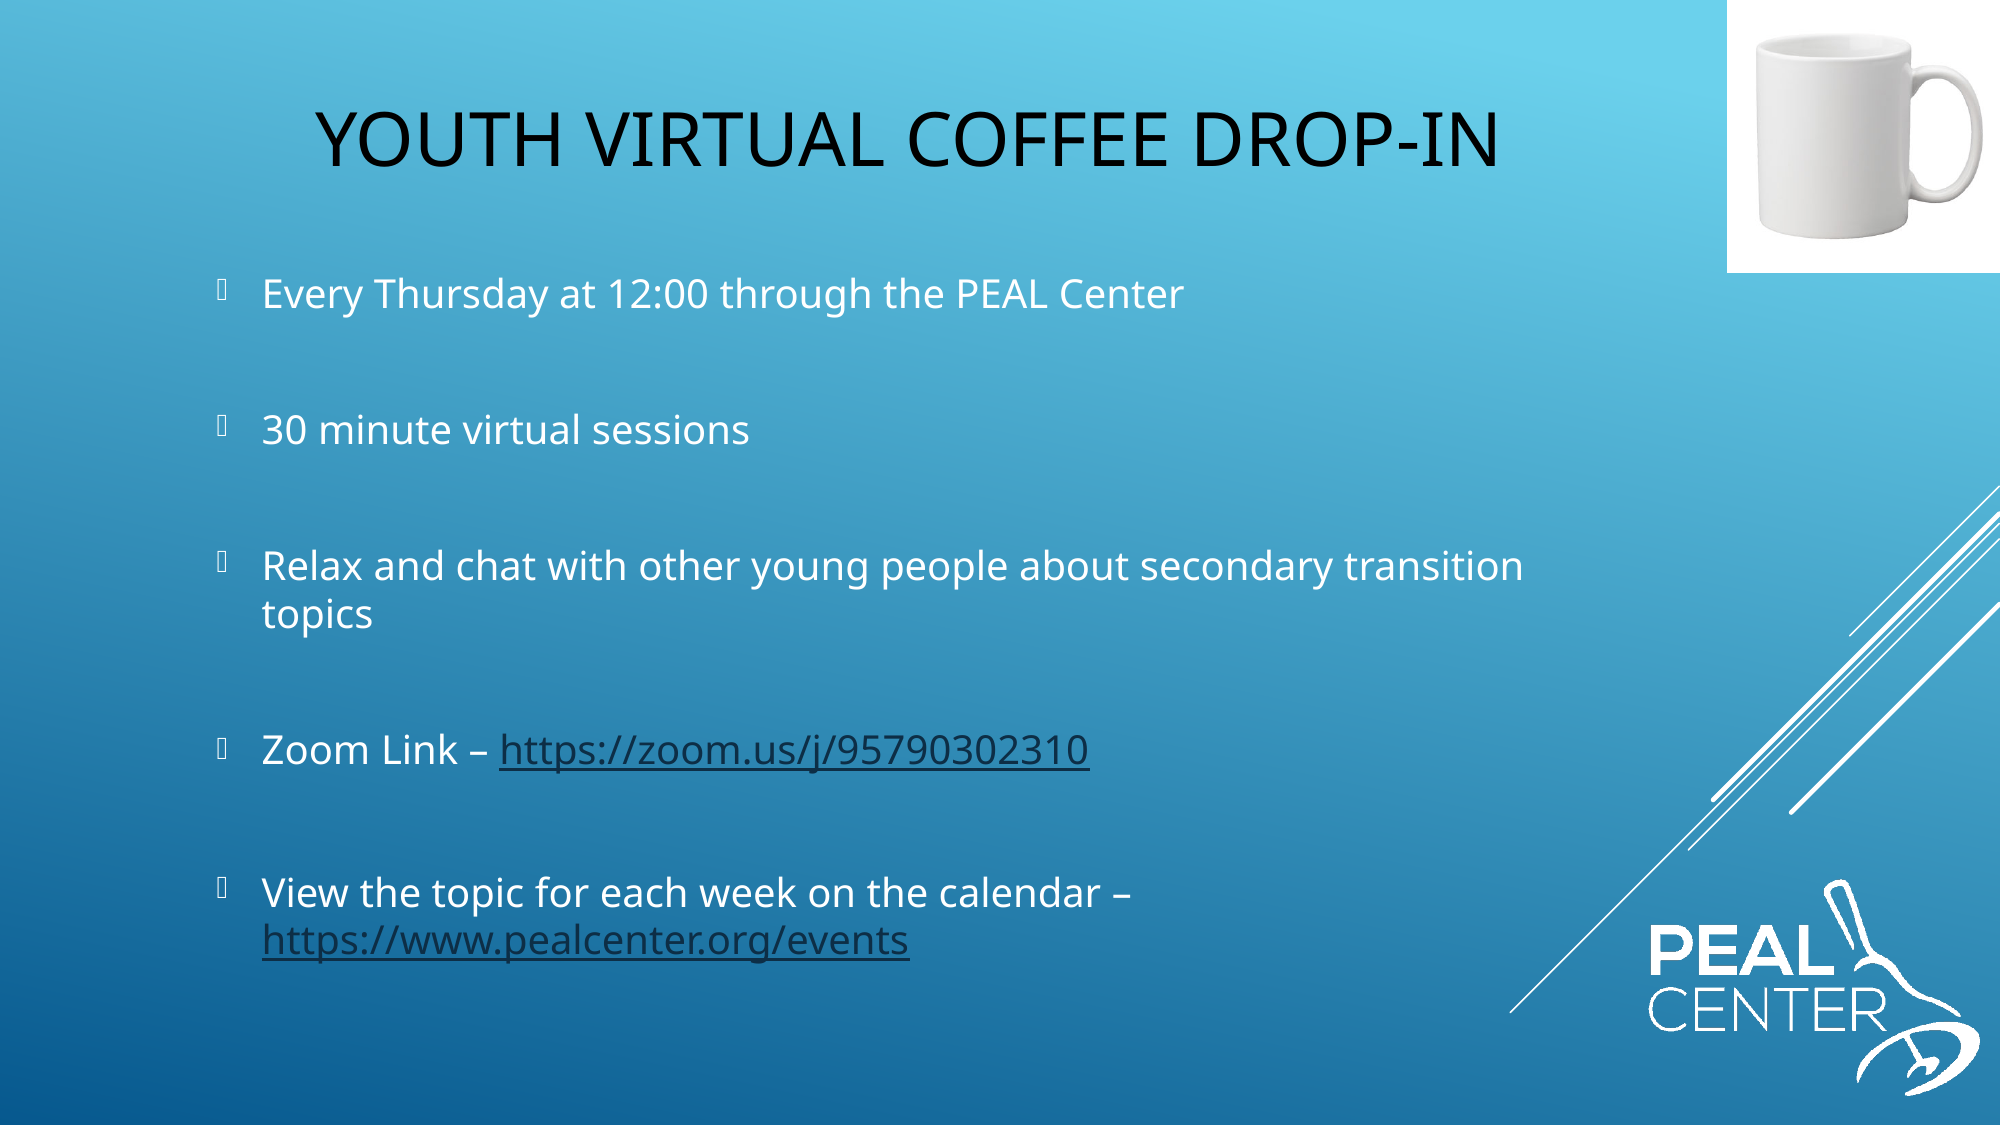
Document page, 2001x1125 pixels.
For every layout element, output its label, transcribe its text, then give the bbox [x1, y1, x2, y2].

picture [1727, 0, 2000, 273]
picture [1581, 832, 2000, 1125]
title Youth Virtual Coffee drop-in [218, 66, 1619, 206]
list Every Thursday at 12:00 through the PEAL Center 30 minute virtual sessions Relax and chat with other young people about secondary transition topics Zoom Link – https://zoom.us/j/95790302310 View the topic for each week on the calendar – https://www.pealcenter.org/events [201, 259, 1637, 979]
